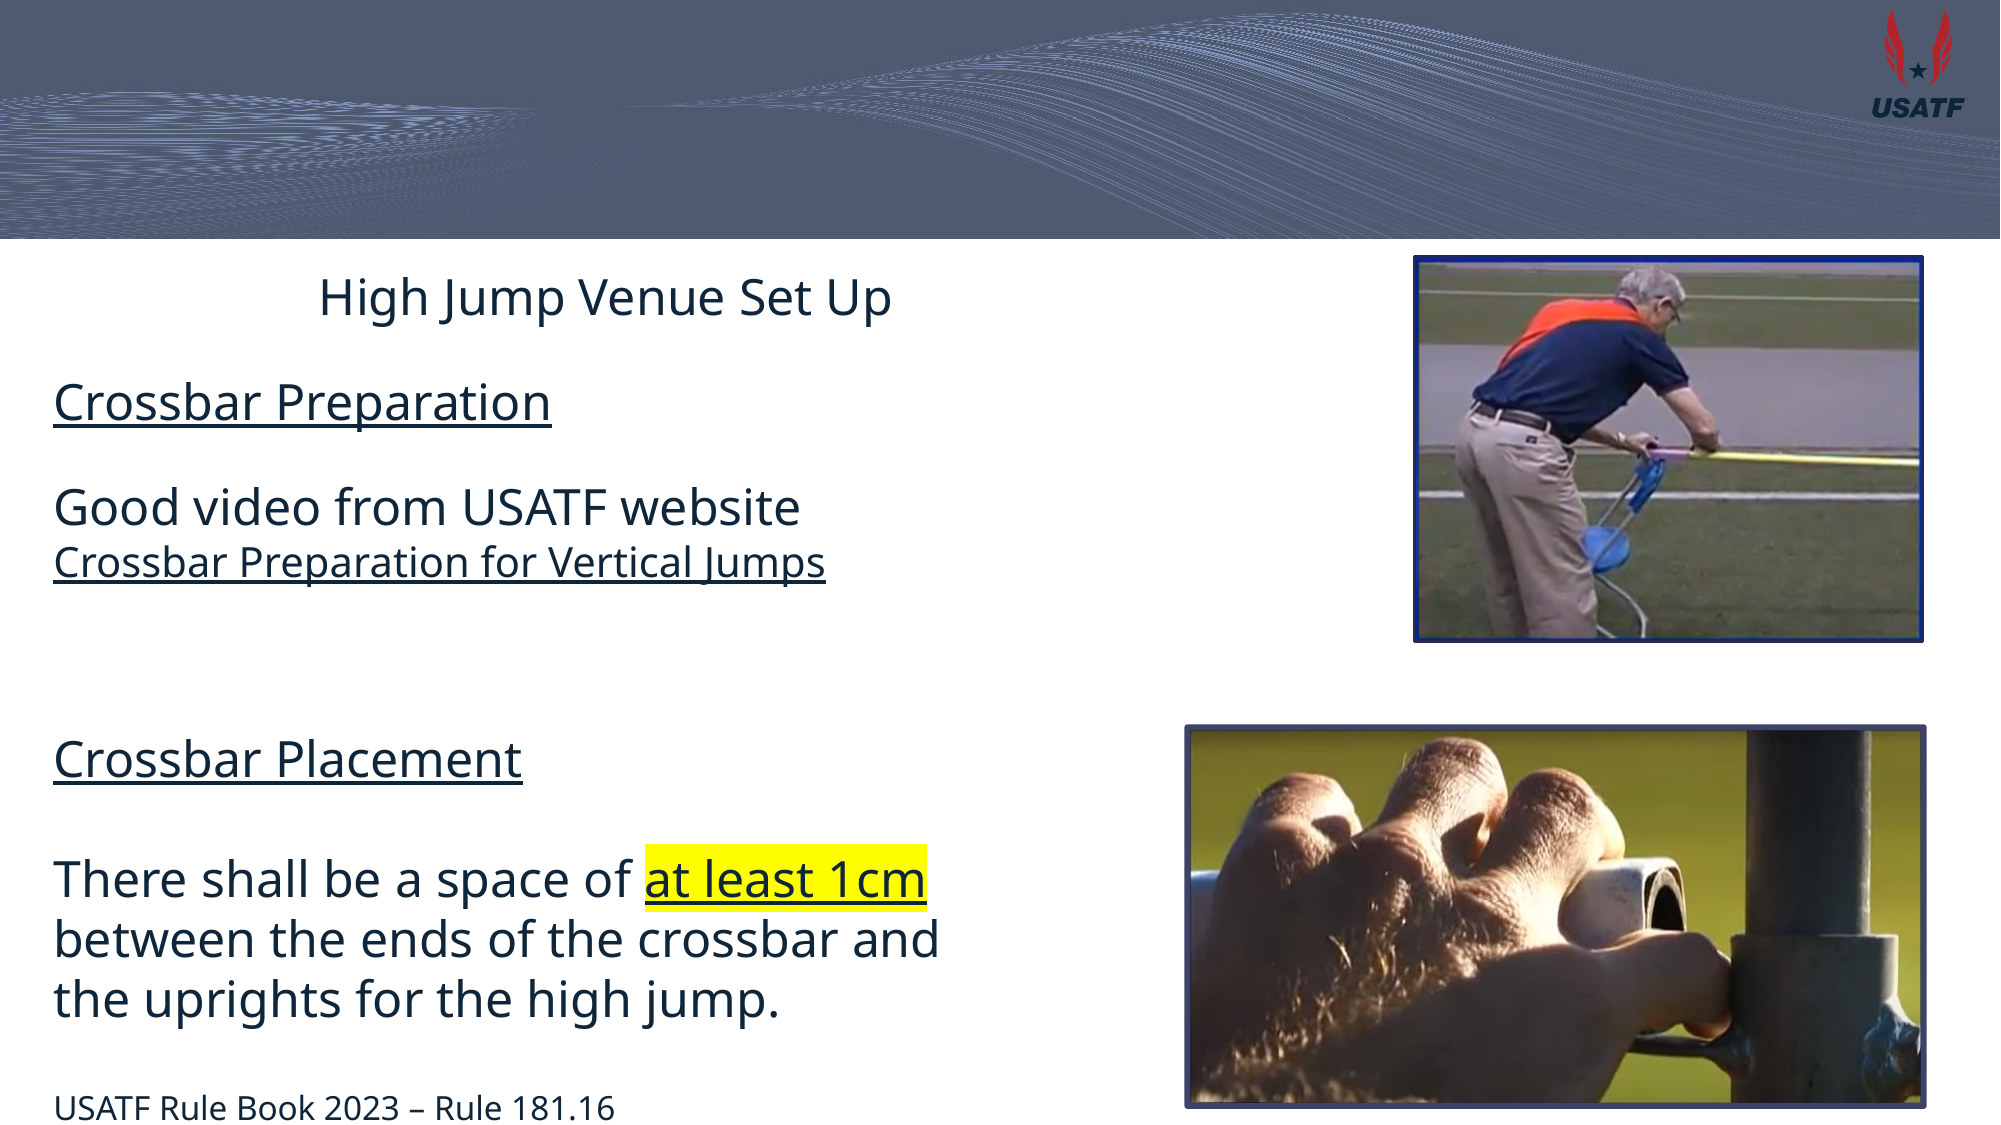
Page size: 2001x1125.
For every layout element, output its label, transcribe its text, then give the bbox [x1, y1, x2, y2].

picture [0, 0, 2000, 239]
picture [1416, 258, 1921, 641]
picture [1190, 730, 1921, 1103]
text_box High Jump Venue Set Up Crossbar Preparation Good video from USATF website Crossbar Preparation for Vertical Jumps Crossbar Placement There shall be a space of at least 1cm between the ends of the crossbar and the uprights for the high jump. USATF Rule Book 2023 – Rule 181.16 [38, 258, 1174, 1125]
